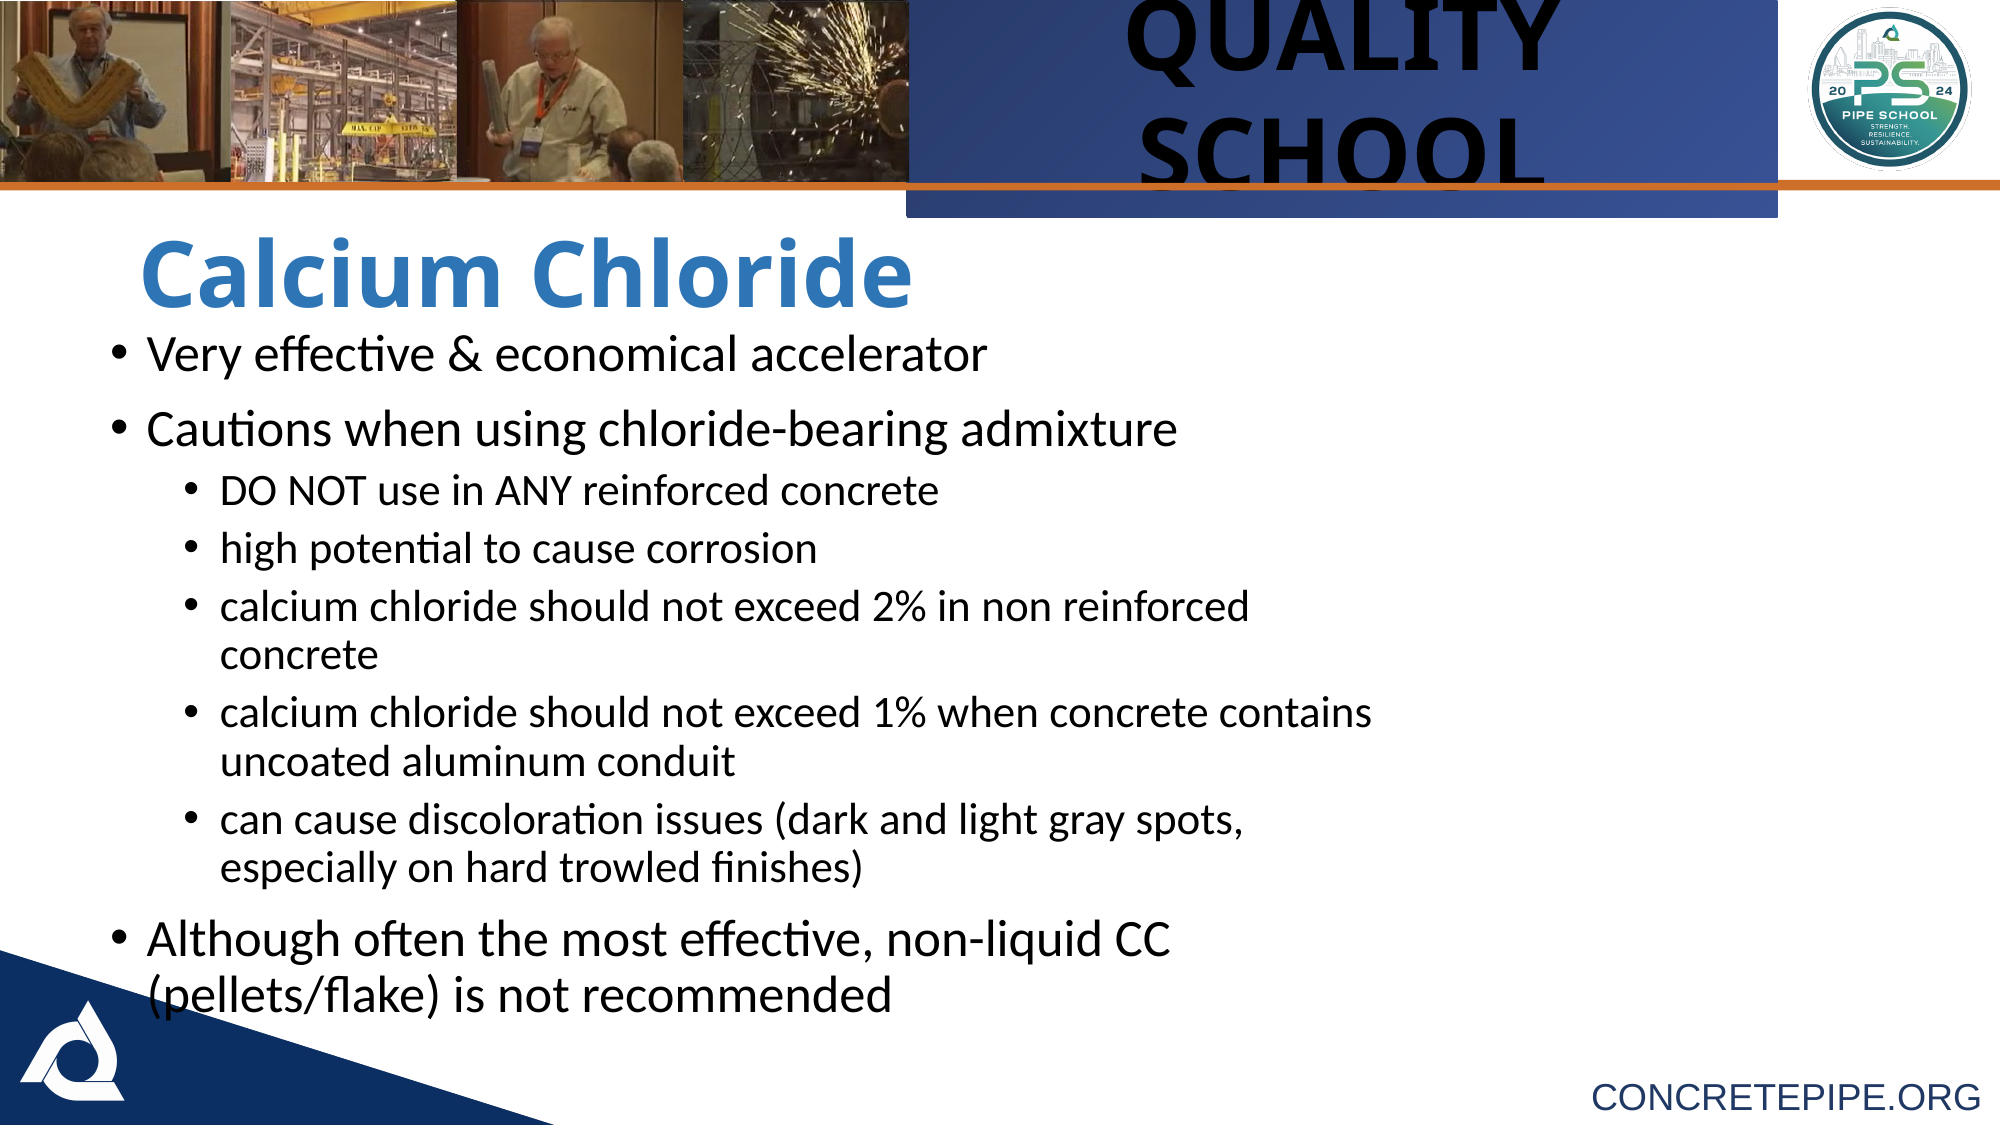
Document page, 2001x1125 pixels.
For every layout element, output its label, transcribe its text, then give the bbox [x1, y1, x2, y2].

list Very effective & economical accelerator Cautions when using chloride-bearing admixture DO NOT use in ANY reinforced concrete high potential to cause corrosion calcium chloride should not exceed 2% in non reinforced concrete calcium chloride should not exceed 1% when concrete contains uncoated aluminum conduit can cause discoloration issues (dark and light gray spots, especially on hard trowled finishes) Although often the most effective, non-liquid CC (pellets/flake) is not recommended [95, 318, 1390, 1033]
picture [1801, 2, 1978, 176]
picture [0, 0, 910, 182]
title Calcium Chloride [123, 168, 1849, 387]
picture [18, 999, 127, 1103]
